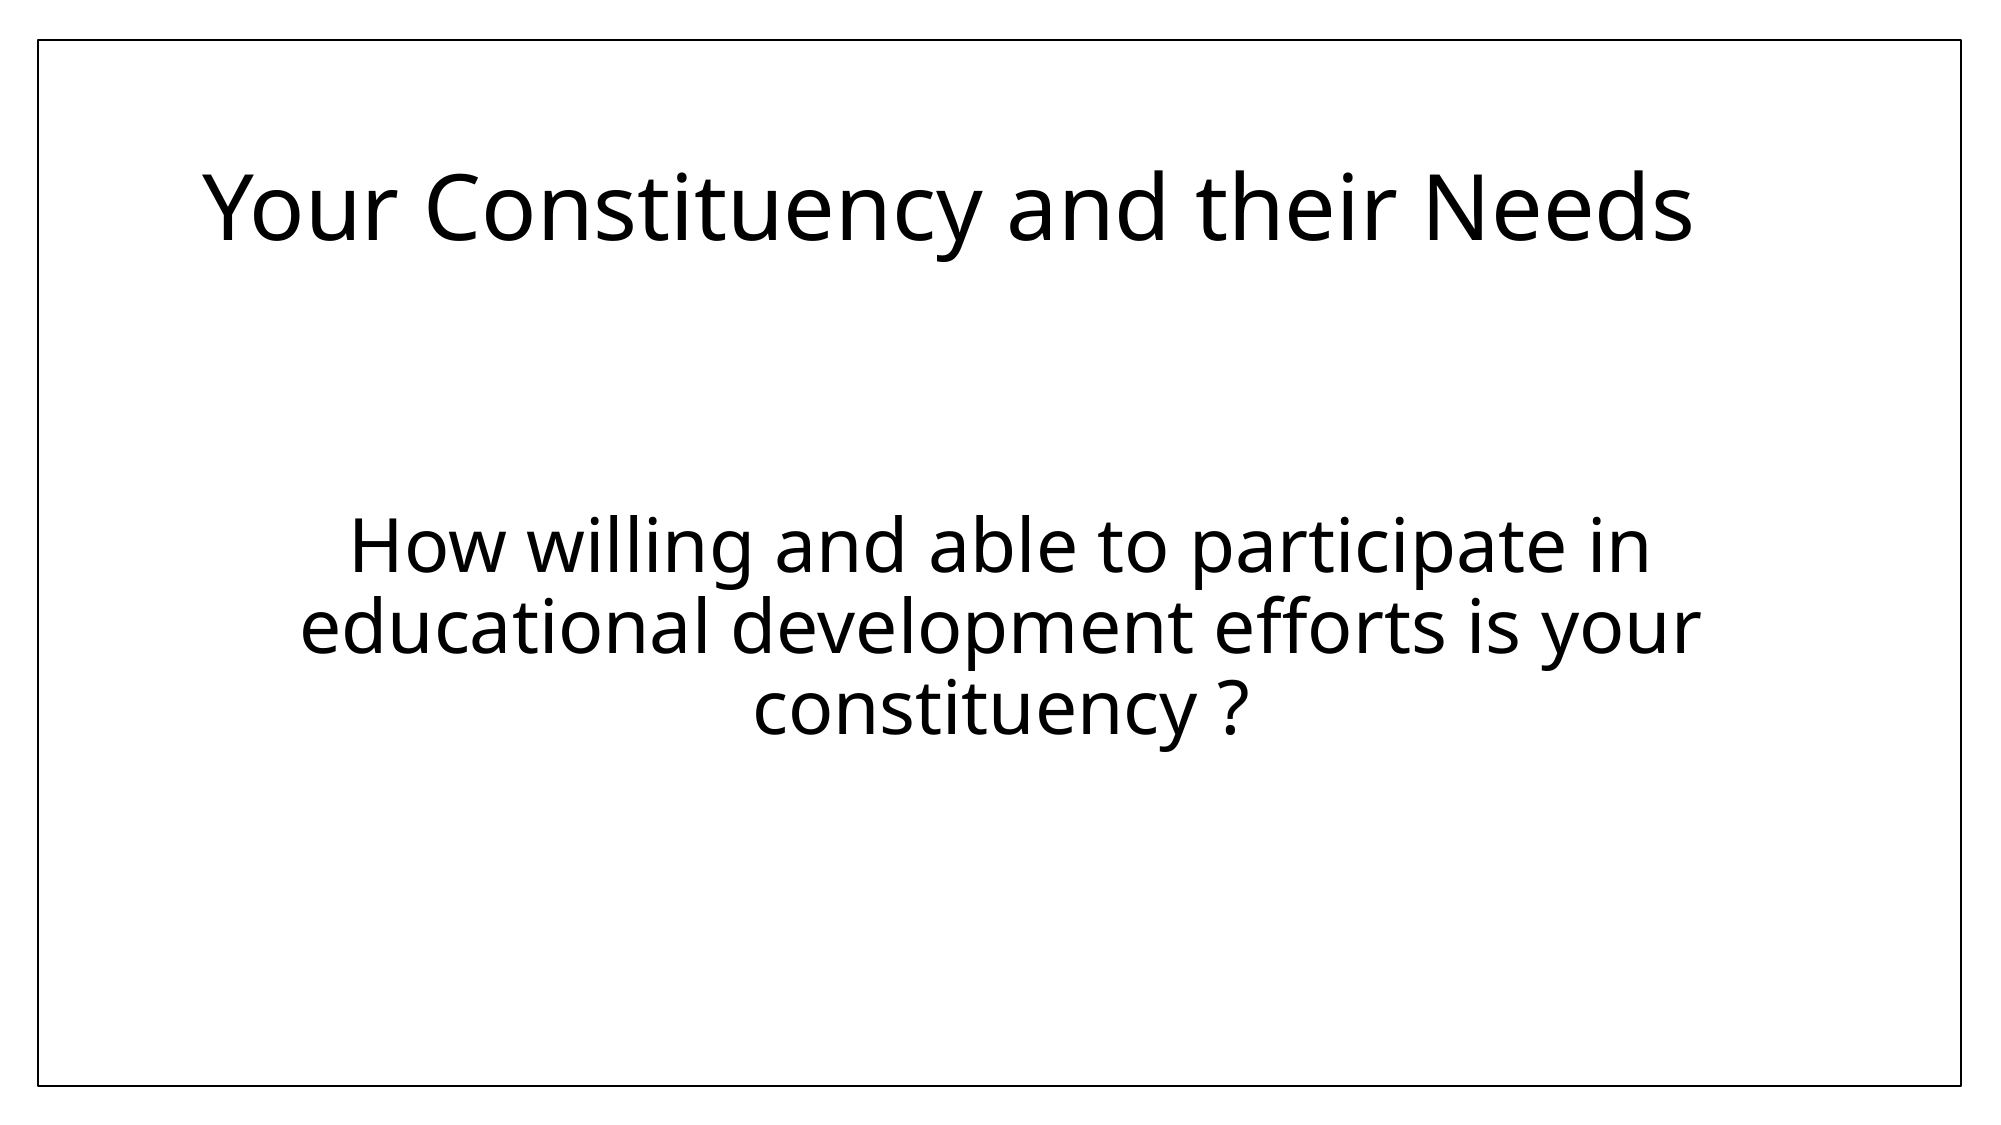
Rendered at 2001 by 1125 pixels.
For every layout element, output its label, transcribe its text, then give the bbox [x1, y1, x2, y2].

list How willing and able to participate in educational development efforts is your constituency ? [187, 337, 1808, 1000]
title Your Constituency and their Needs [187, 99, 1808, 323]
